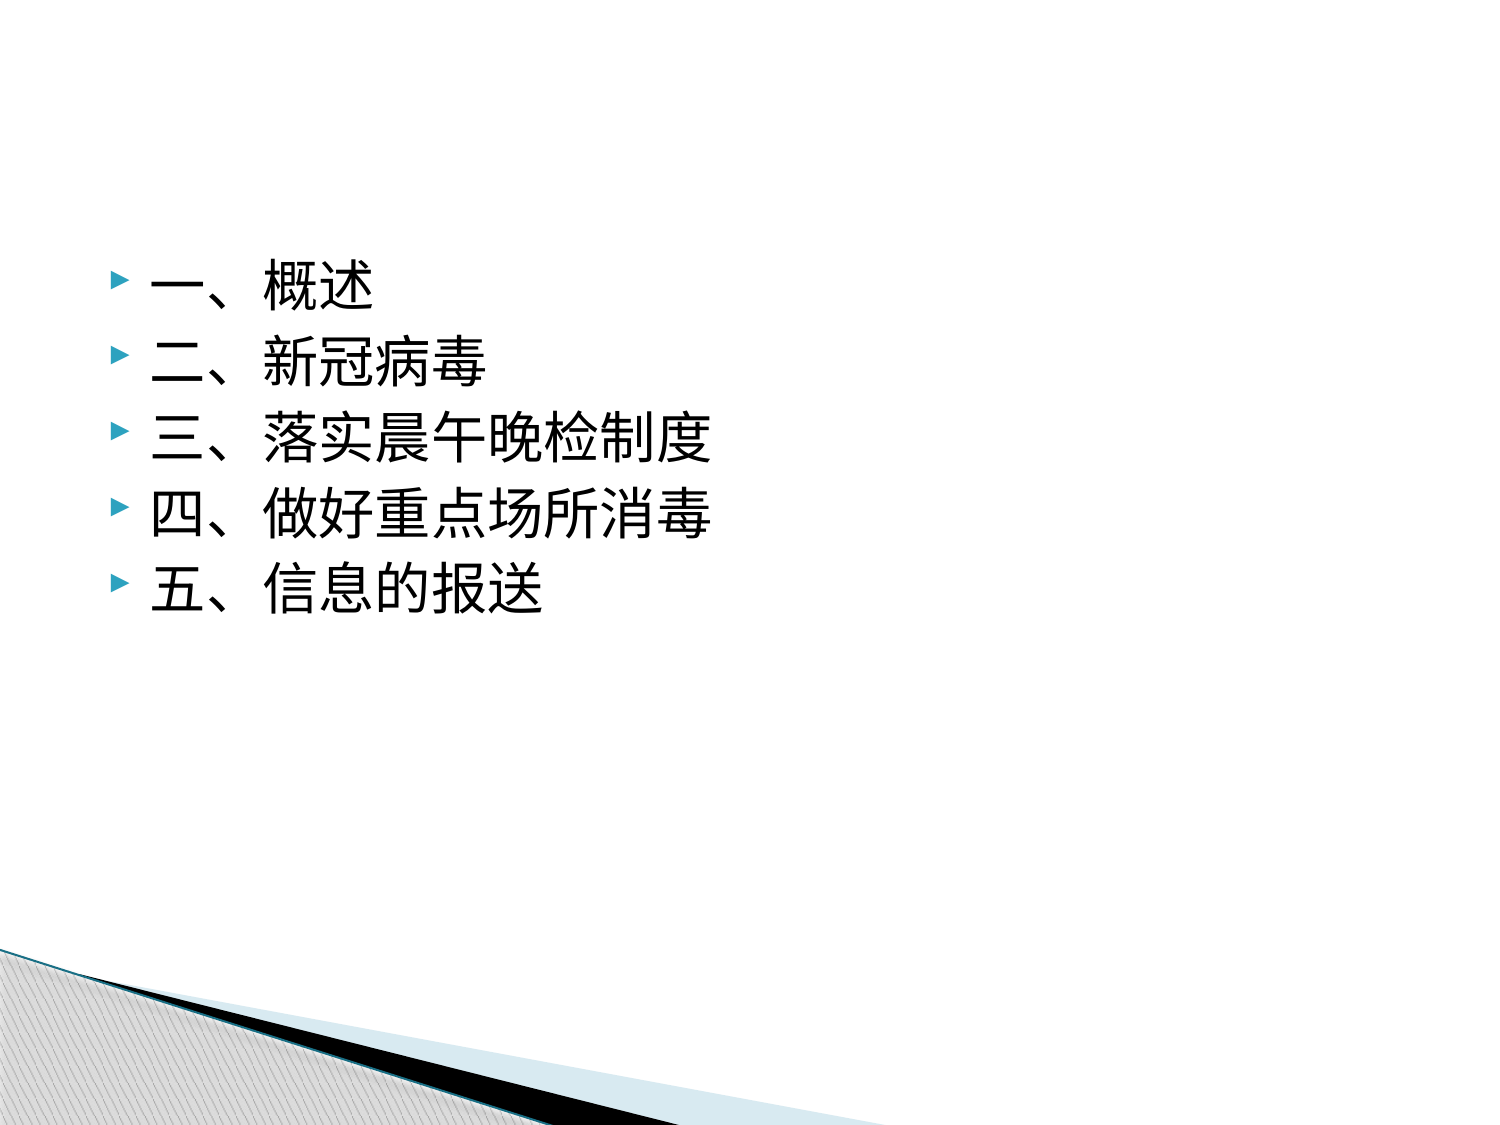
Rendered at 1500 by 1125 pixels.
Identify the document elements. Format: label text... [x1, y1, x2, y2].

list 一、概述 二、新冠病毒 三、落实晨午晚检制度 四、做好重点场所消毒 五、信息的报送 [75, 243, 1425, 986]
